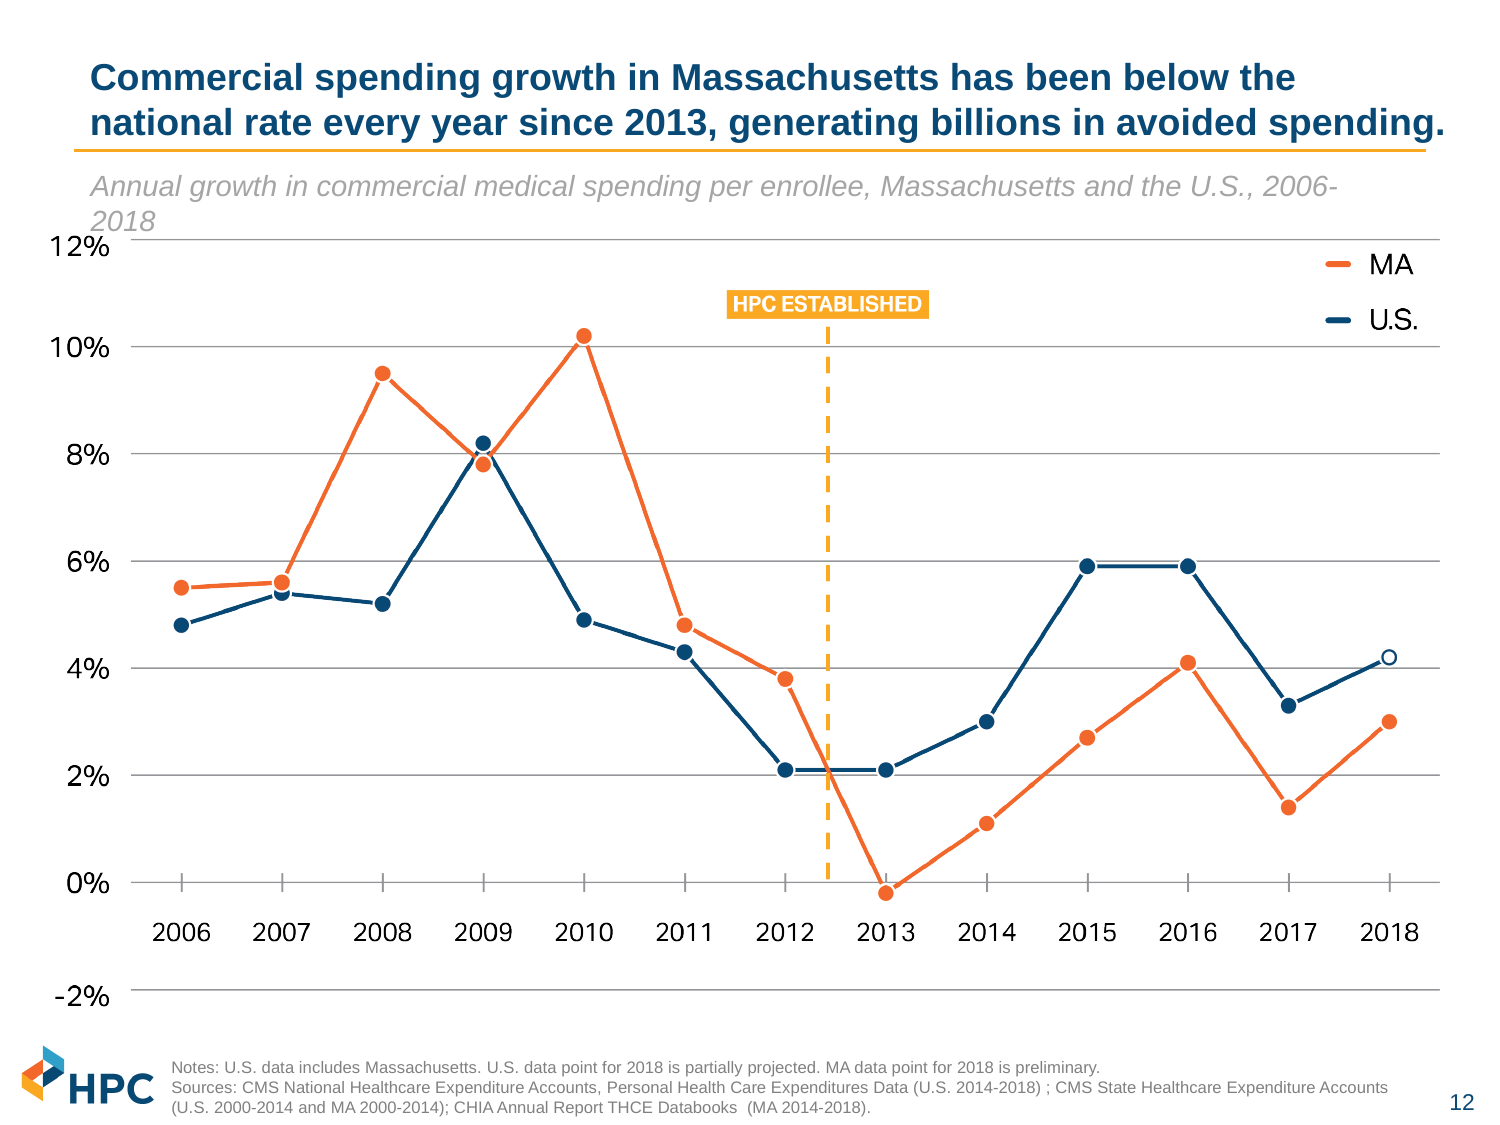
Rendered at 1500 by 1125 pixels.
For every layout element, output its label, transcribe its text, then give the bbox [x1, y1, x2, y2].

text_box Annual growth in commercial medical spending per enrollee, Massachusetts and the U.S., 2006-2018 [75, 159, 1418, 212]
title Commercial spending growth in Massachusetts has been below the national rate every year since 2013, generating billions in avoided spending. [75, 45, 1463, 213]
picture [37, 213, 1463, 1031]
picture [0, 1037, 174, 1117]
text_box Notes: U.S. data includes Massachusetts. U.S. data point for 2018 is partially projected. MA data point for 2018 is preliminary. Sources: CMS National Healthcare Expenditure Accounts, Personal Health Care Expenditures Data (U.S. 2014-2018) ; CMS State Healthcare Expenditure Accounts (U.S. 2000-2014 and MA 2000-2014); CHIA Annual Report THCE Databooks (MA 2014-2018). [156, 1049, 1436, 1124]
